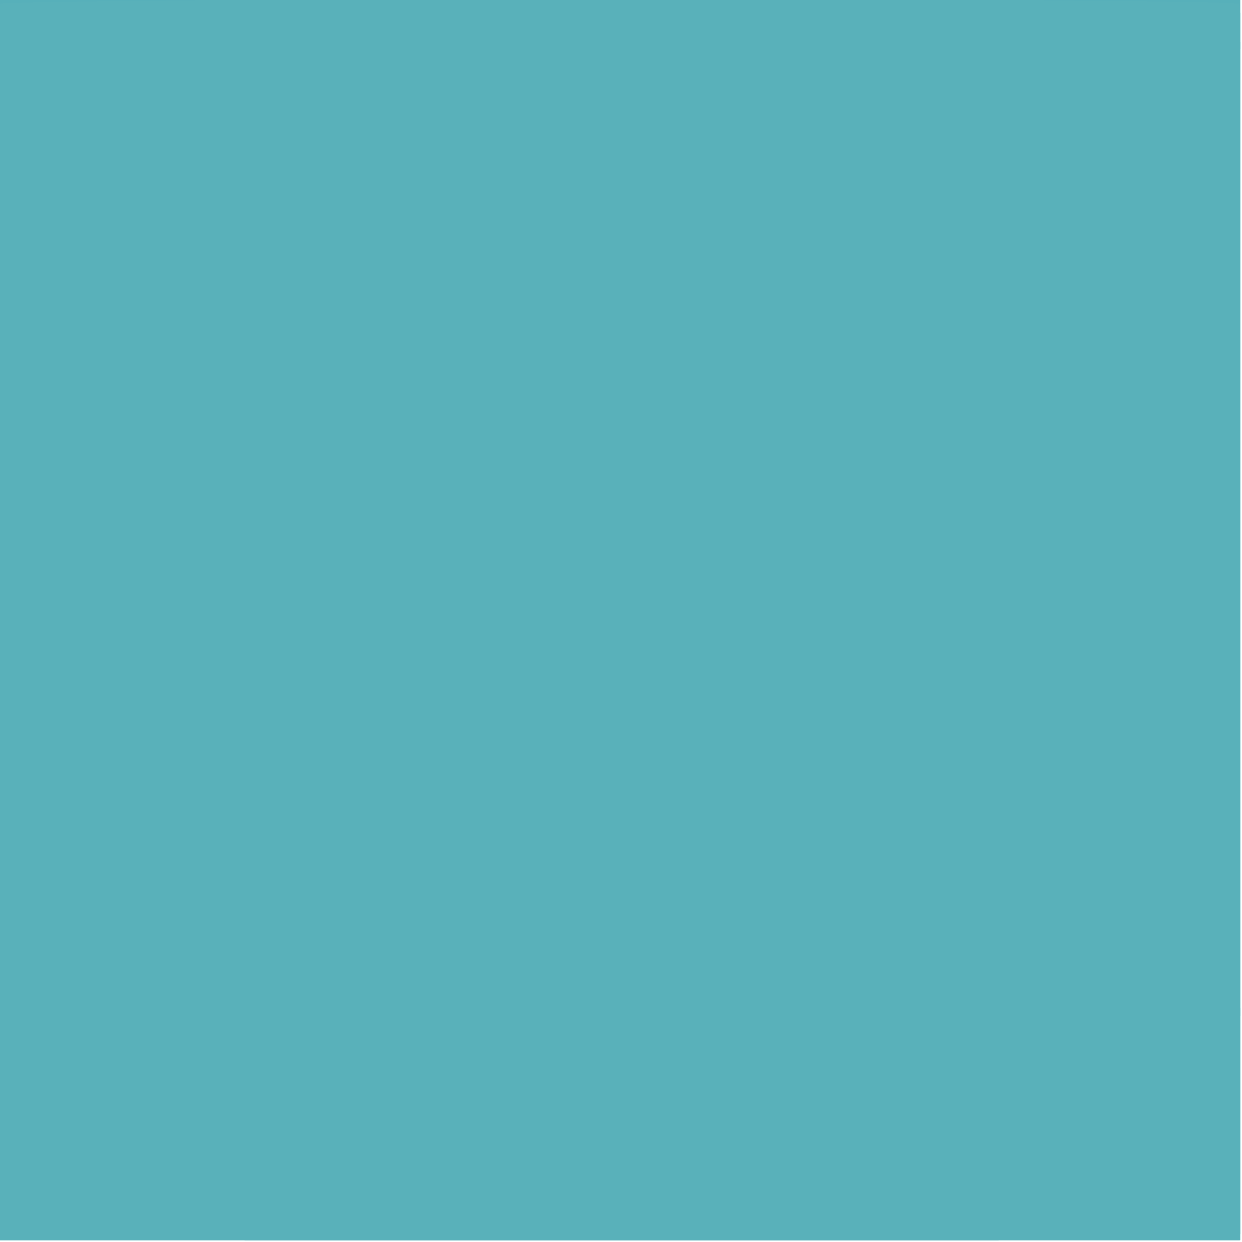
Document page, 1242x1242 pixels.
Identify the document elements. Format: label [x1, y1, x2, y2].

text_box [0, 0, 1241, 1241]
